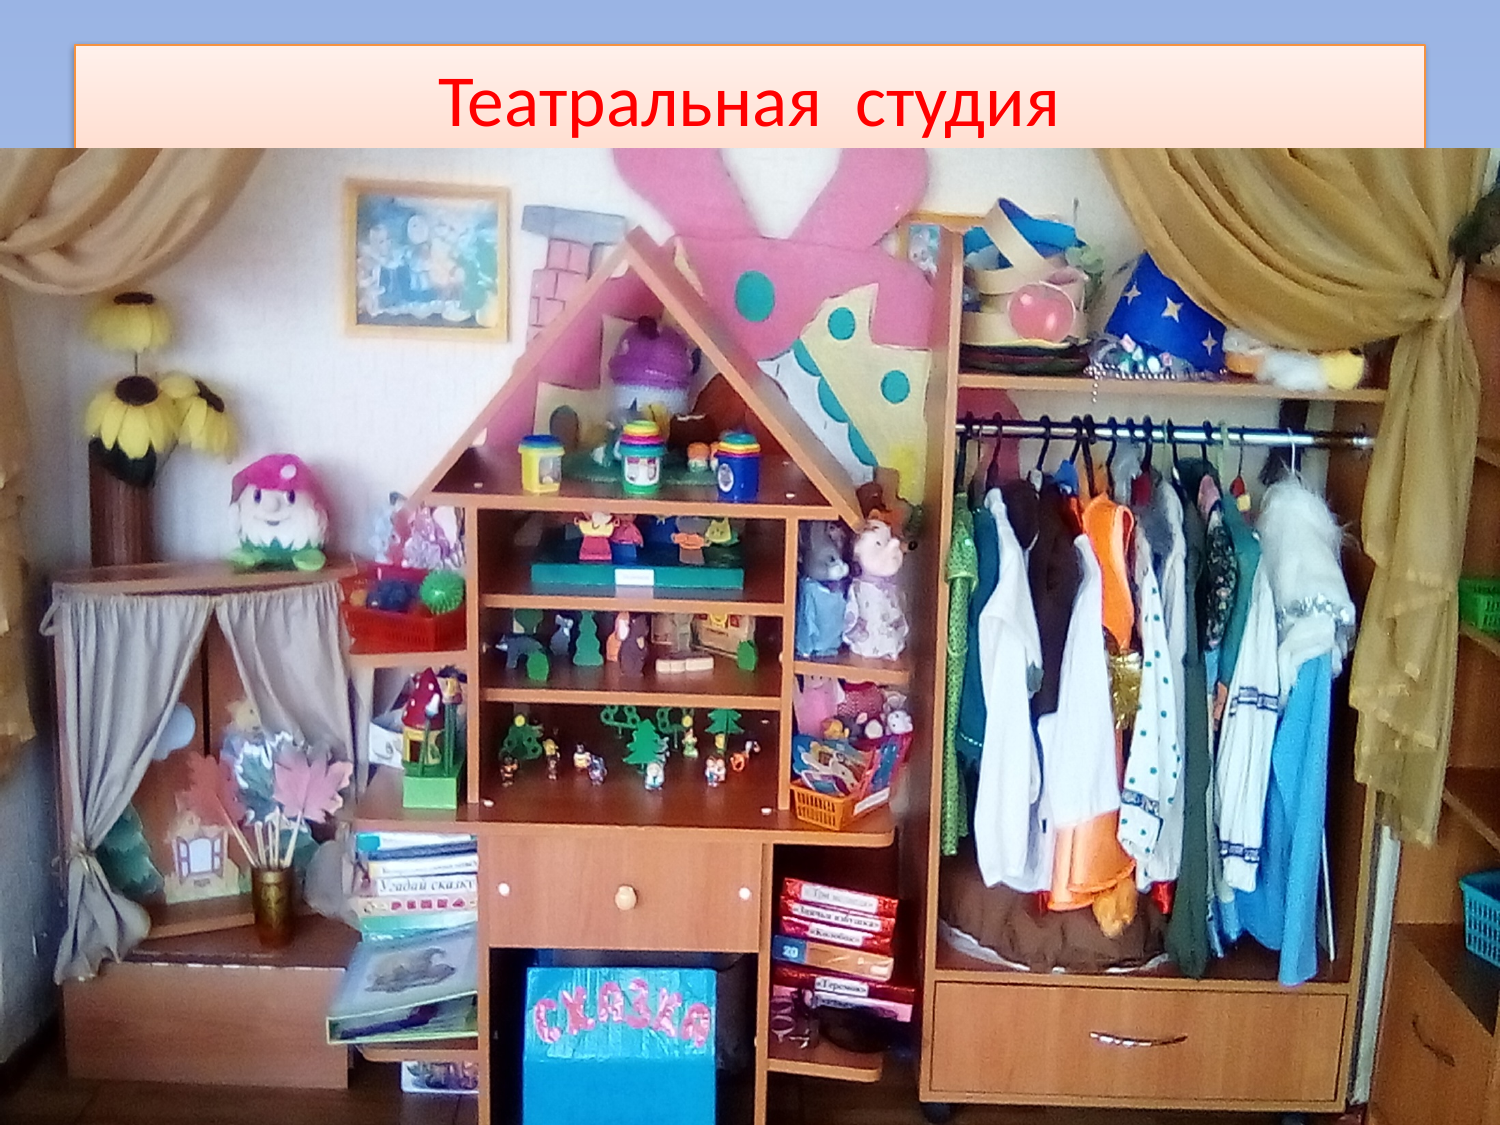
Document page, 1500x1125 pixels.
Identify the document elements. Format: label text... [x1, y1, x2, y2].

title Театральная студия [74, 44, 1426, 147]
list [0, 148, 1500, 1125]
